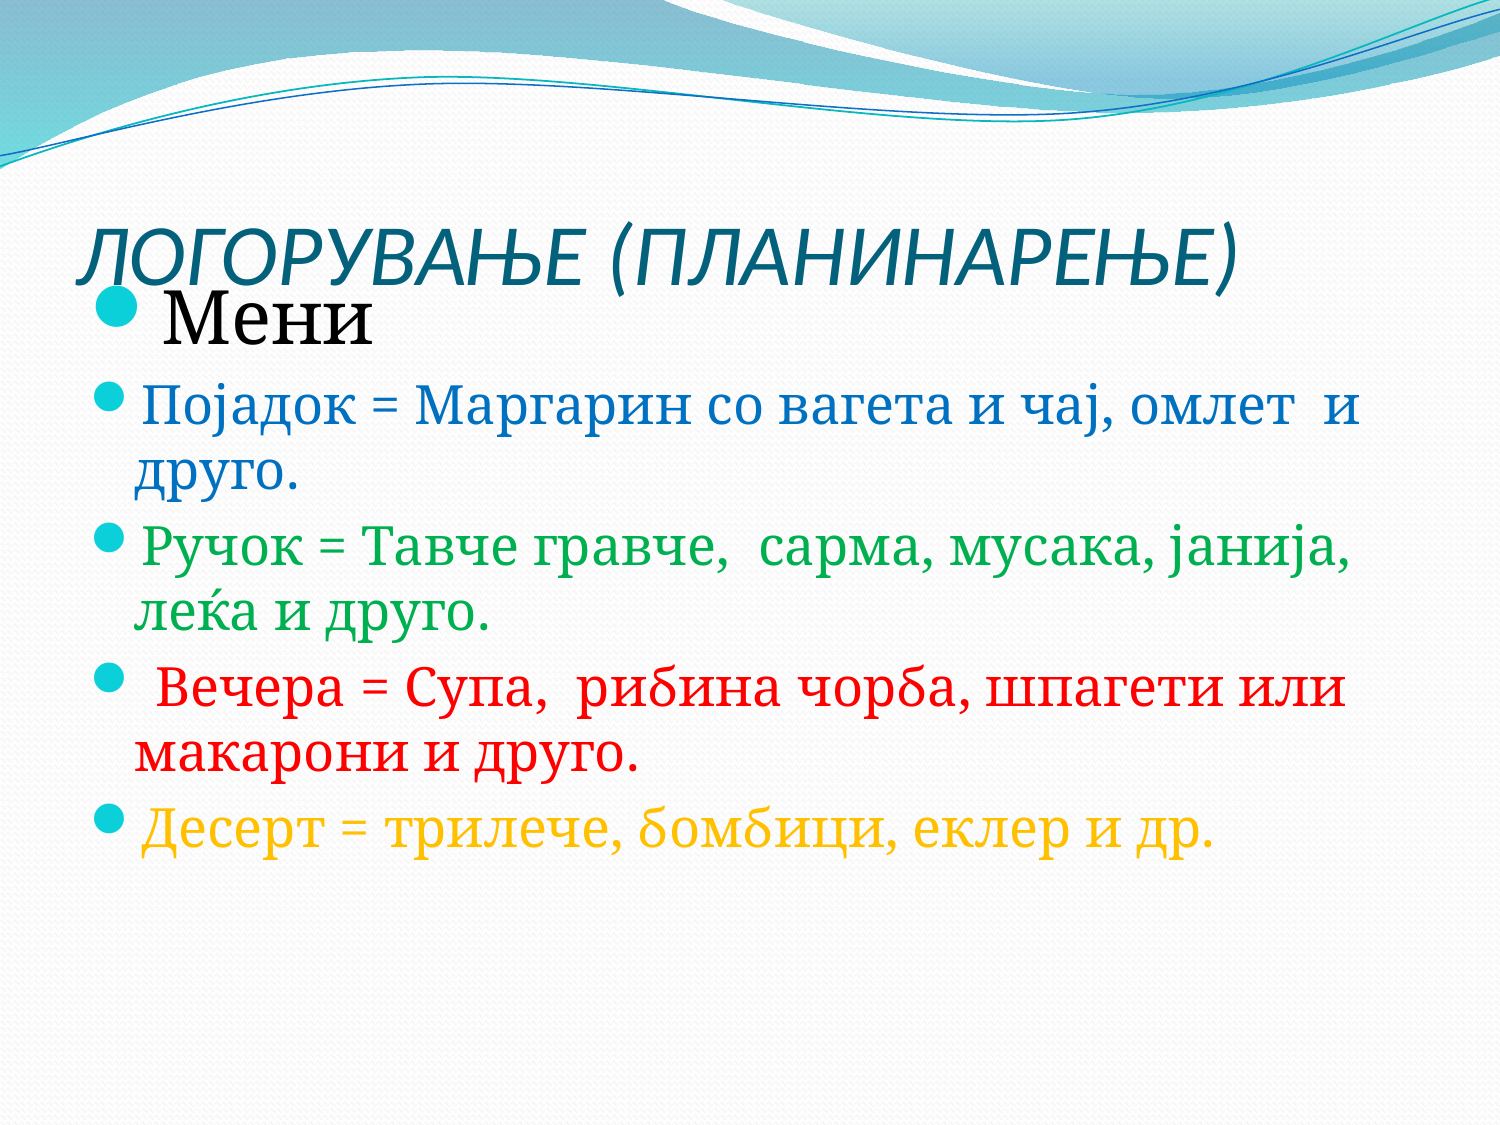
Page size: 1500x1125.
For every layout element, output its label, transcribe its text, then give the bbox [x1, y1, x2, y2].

title ЛОГОРУВАЊЕ (ПЛАНИНАРЕЊЕ) [75, 115, 1425, 262]
list Мени Појадок = Маргарин со вагета и чај, омлет и друго. Ручок = Тавче гравче, сарма, мусака, јанија, леќа и друго. Вечера = Супа, рибина чорба, шпагети или макарони и друго. Десерт = трилече, бомбици, еклер и др. [75, 262, 1425, 1050]
